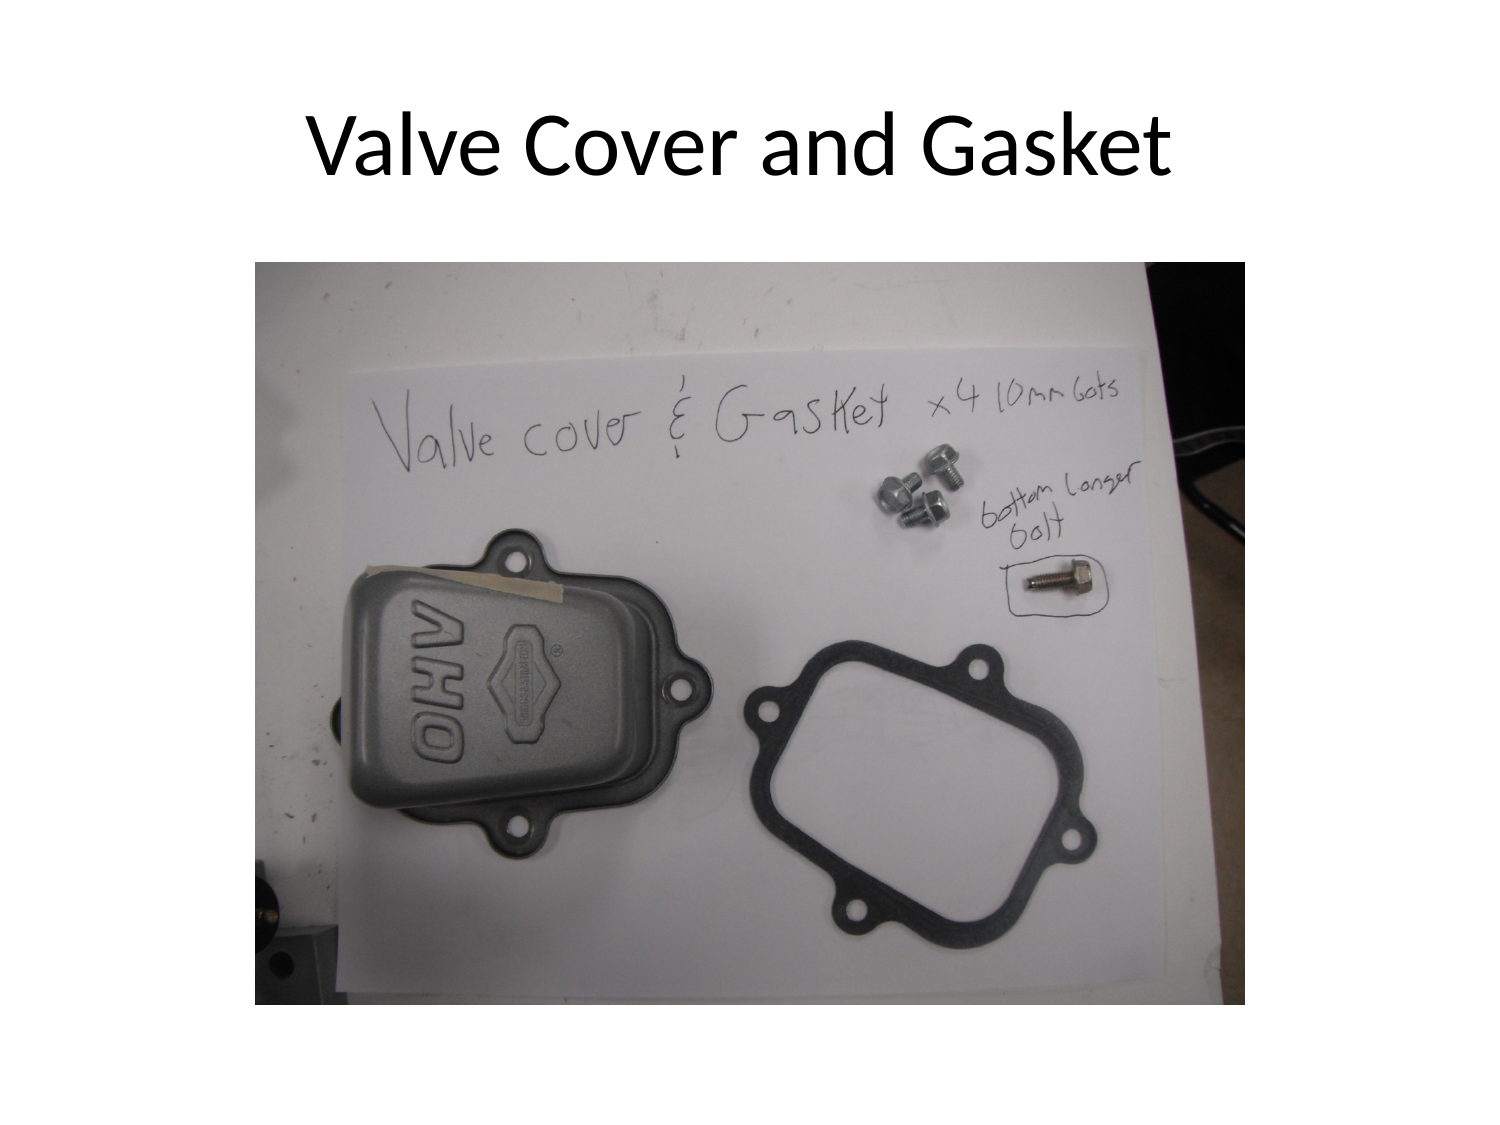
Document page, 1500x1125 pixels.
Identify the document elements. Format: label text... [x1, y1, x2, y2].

title Valve Cover and Gasket [75, 45, 1425, 233]
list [254, 262, 1246, 1006]
